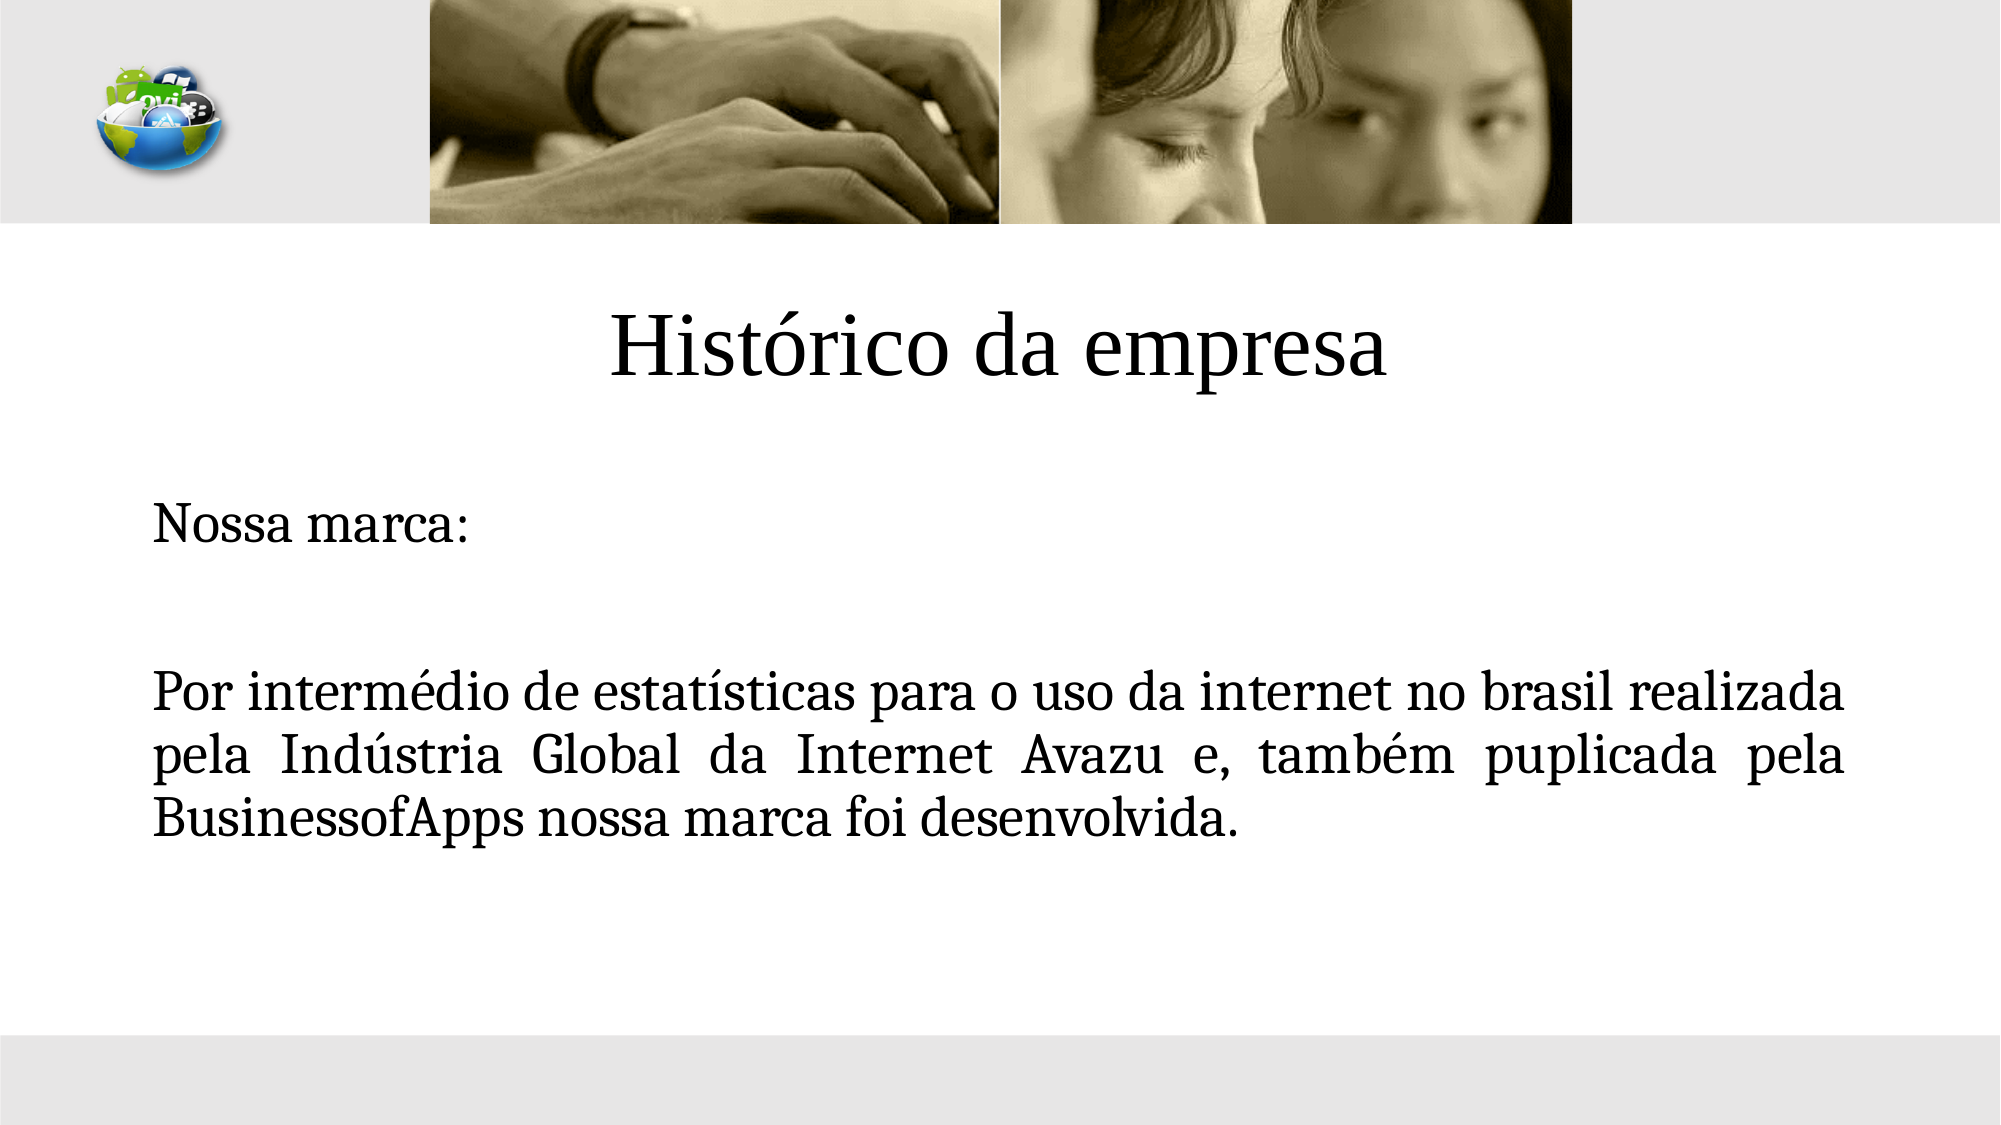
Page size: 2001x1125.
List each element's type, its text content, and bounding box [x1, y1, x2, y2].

title Histórico da empresa [137, 237, 1863, 455]
list Nossa marca: Por intermédio de estatísticas para o uso da internet no brasil realizada pela Indústria Global da Internet Avazu e, também puplicada pela BusinessofApps nossa marca foi desenvolvida. [137, 484, 1863, 1014]
picture [429, 0, 1573, 224]
picture [78, 42, 252, 193]
